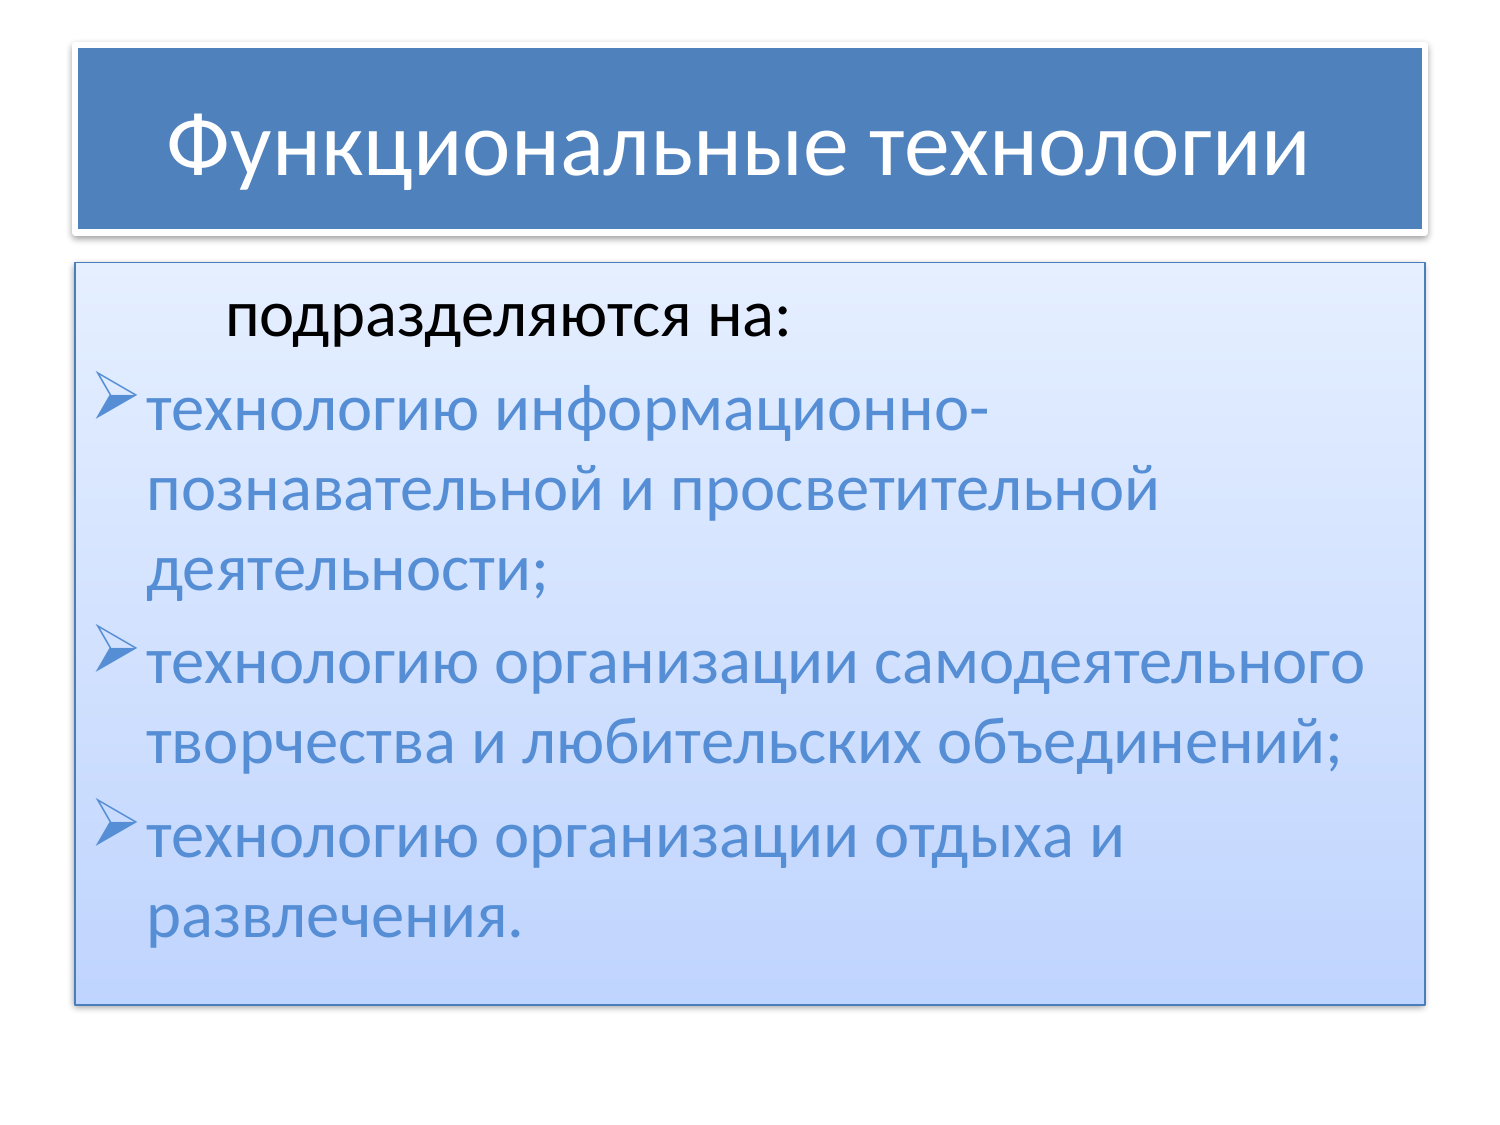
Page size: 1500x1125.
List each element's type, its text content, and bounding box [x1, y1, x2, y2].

list подразделяются на: технологию информационно-познавательной и просвети­тельной деятельности; технологию организации самодеятельного творчества и любительских объединений; технологию организации отдыха и развлечения. [74, 262, 1426, 1006]
title Функциональные технологии [72, 42, 1428, 236]
